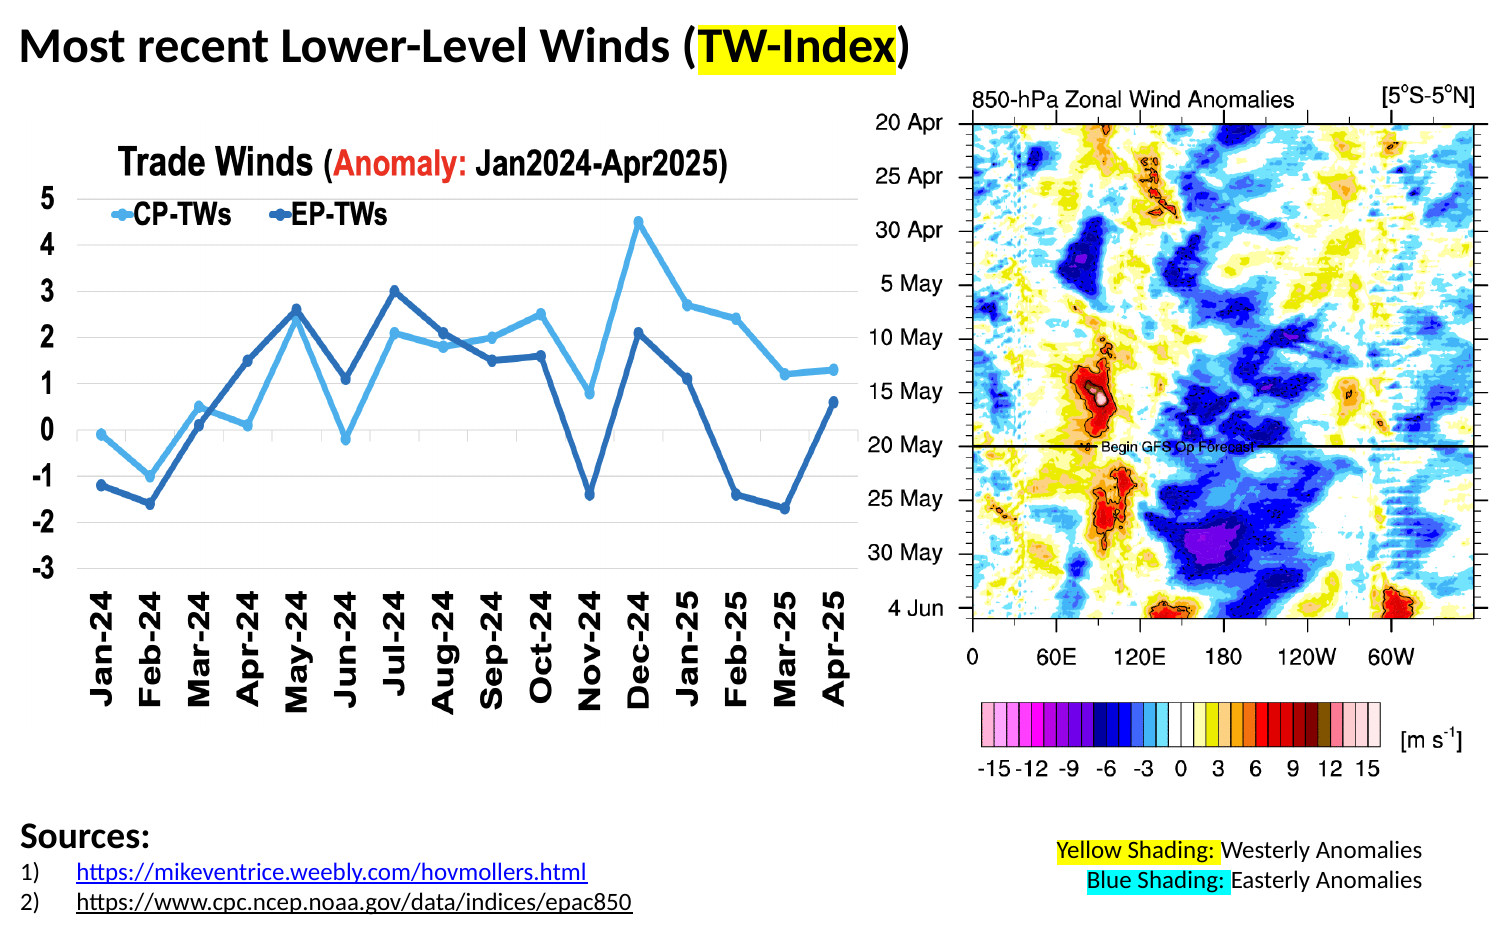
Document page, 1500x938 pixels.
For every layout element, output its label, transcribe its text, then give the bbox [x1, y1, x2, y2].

text_box Sources: https://mikeventrice.weebly.com/hovmollers.html https://www.cpc.ncep.noaa.gov/data/indices/epac850 [5, 803, 1100, 924]
text_box Yellow Shading: Westerly Anomalies Blue Shading: Easterly Anomalies [1100, 826, 1438, 901]
picture [3, 80, 1492, 781]
text_box Most recent Lower-Level Winds (TW-Index) [3, 4, 1422, 80]
